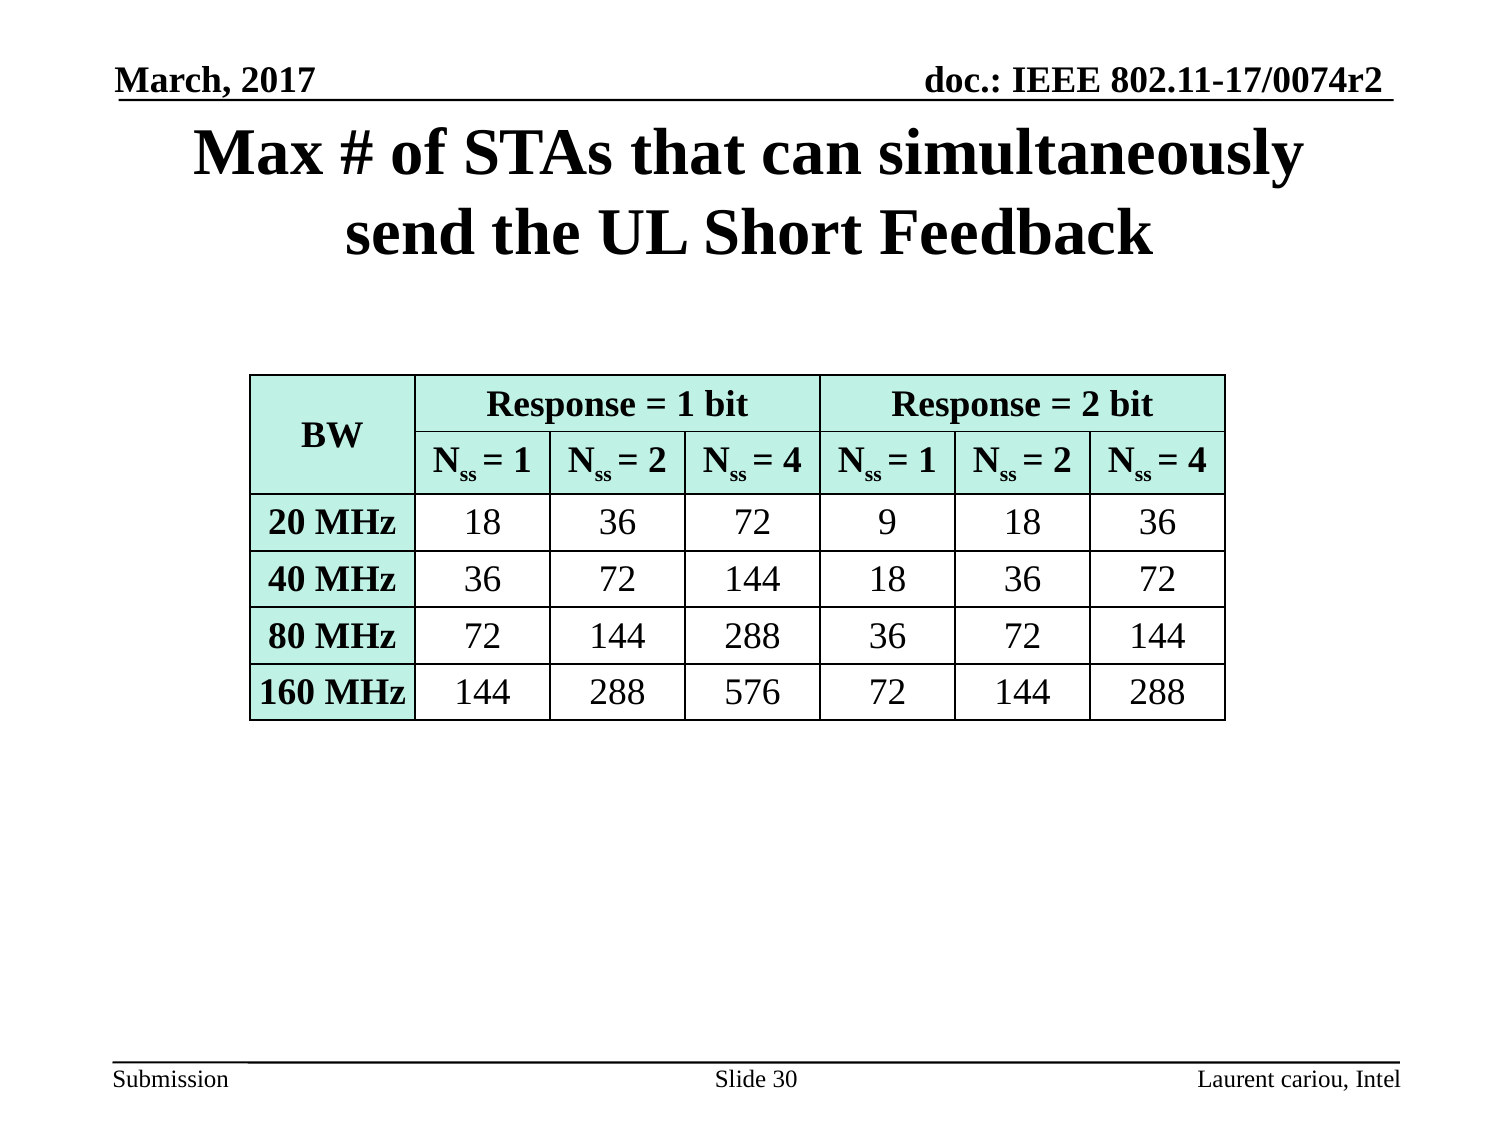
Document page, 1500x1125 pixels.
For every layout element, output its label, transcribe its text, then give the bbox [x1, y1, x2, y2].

table_cell 144 [1091, 608, 1224, 663]
table_cell 576 [686, 665, 819, 719]
table_cell Nss = 1 [416, 432, 549, 493]
table_cell 36 [821, 608, 954, 663]
table_header BW [251, 376, 414, 493]
table_header Response = 2 bit [821, 376, 1224, 431]
table_cell Nss = 2 [956, 432, 1089, 493]
table_cell 40 MHz [251, 552, 414, 606]
table_cell 144 [551, 608, 684, 663]
slide_number Slide 30 [712, 1061, 800, 1093]
table_cell 18 [416, 495, 549, 550]
table_cell Nss = 1 [821, 432, 954, 493]
table_cell 72 [551, 552, 684, 606]
table_cell 72 [686, 495, 819, 550]
table_cell 36 [416, 552, 549, 606]
table_cell 288 [551, 665, 684, 719]
table_cell 36 [956, 552, 1089, 606]
table_cell 72 [1091, 552, 1224, 606]
table_cell Nss = 2 [551, 432, 684, 493]
table_cell 144 [956, 665, 1089, 719]
table_cell Nss = 4 [1091, 432, 1224, 493]
table_cell 144 [686, 552, 819, 606]
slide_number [114, 54, 318, 101]
table_cell 160 MHz [251, 665, 414, 719]
table_cell Nss = 4 [686, 432, 819, 493]
table_cell 72 [956, 608, 1089, 663]
table_cell 144 [416, 665, 549, 719]
table_cell 36 [551, 495, 684, 550]
table_cell 20 MHz [251, 495, 414, 550]
table_cell 288 [686, 608, 819, 663]
footer Laurent cariou, Intel [1037, 1061, 1402, 1093]
table_cell 36 [1091, 495, 1224, 550]
table_cell 80 MHz [251, 608, 414, 663]
table_header Response = 1 bit [416, 376, 819, 431]
table_cell 9 [821, 495, 954, 550]
table_cell 18 [821, 552, 954, 606]
table_cell 18 [956, 495, 1089, 550]
table_cell 72 [416, 608, 549, 663]
table_cell 288 [1091, 665, 1224, 719]
table_cell 72 [821, 665, 954, 719]
title Max # of STAs that can simultaneously send the UL Short Feedback [112, 112, 1388, 263]
